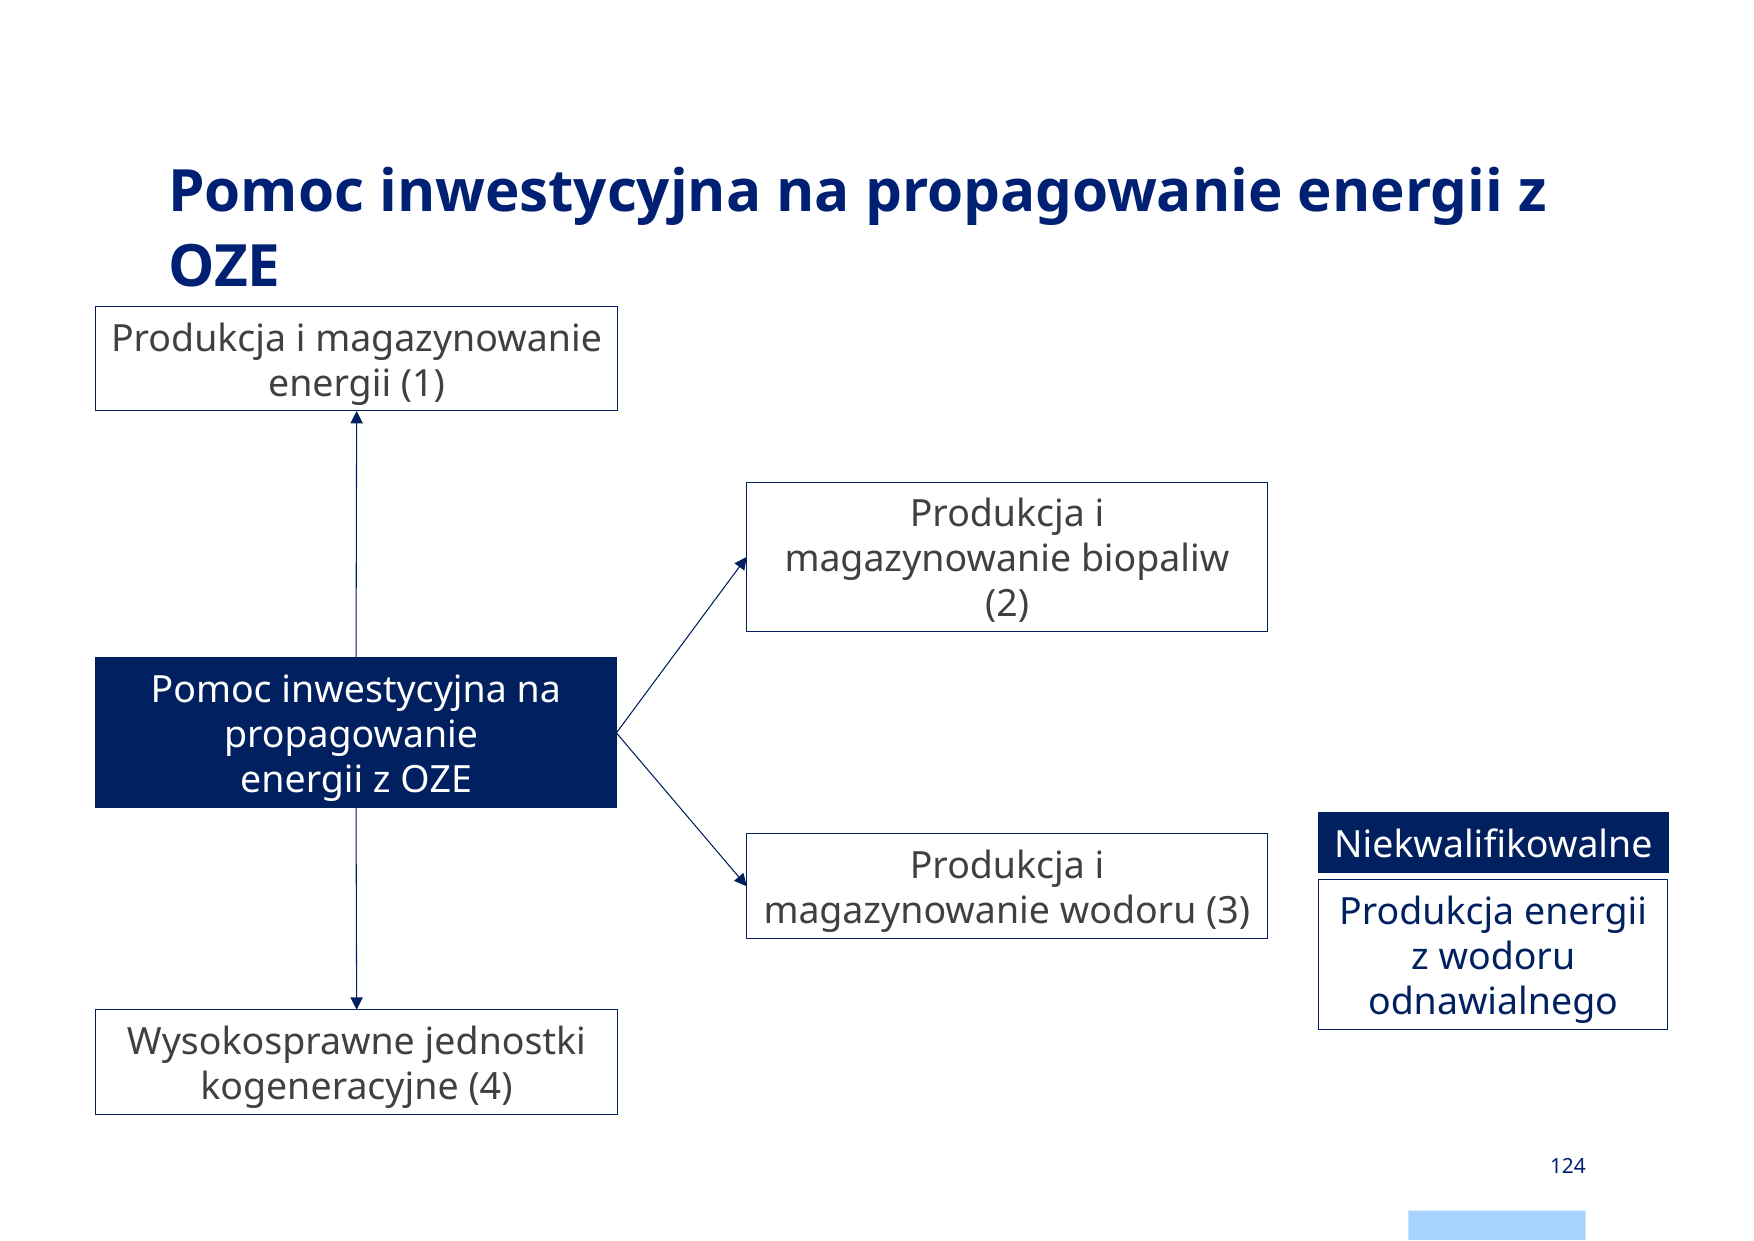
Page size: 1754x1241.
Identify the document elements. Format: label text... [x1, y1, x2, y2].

text_box Produkcja i magazynowanie biopaliw (2) [746, 482, 1268, 632]
text_box Produkcja i magazynowanie wodoru (3) [746, 833, 1268, 939]
text_box Produkcja energii z wodoru odnawialnego [1318, 879, 1668, 1030]
text_box Pomoc inwestycyjna na propagowanie energii z OZE [95, 657, 616, 808]
text_box Produkcja i magazynowanie energii (1) [95, 306, 618, 411]
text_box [616, 535, 747, 733]
slide_number 124 [1408, 1151, 1586, 1182]
title Pomoc inwestycyjna na propagowanie energii z OZE [168, 147, 1586, 325]
text_box Wysokosprawne jednostki kogeneracyjne (4) [95, 1009, 618, 1115]
text_box Niekwalifikowalne [1318, 812, 1669, 873]
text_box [616, 733, 747, 887]
